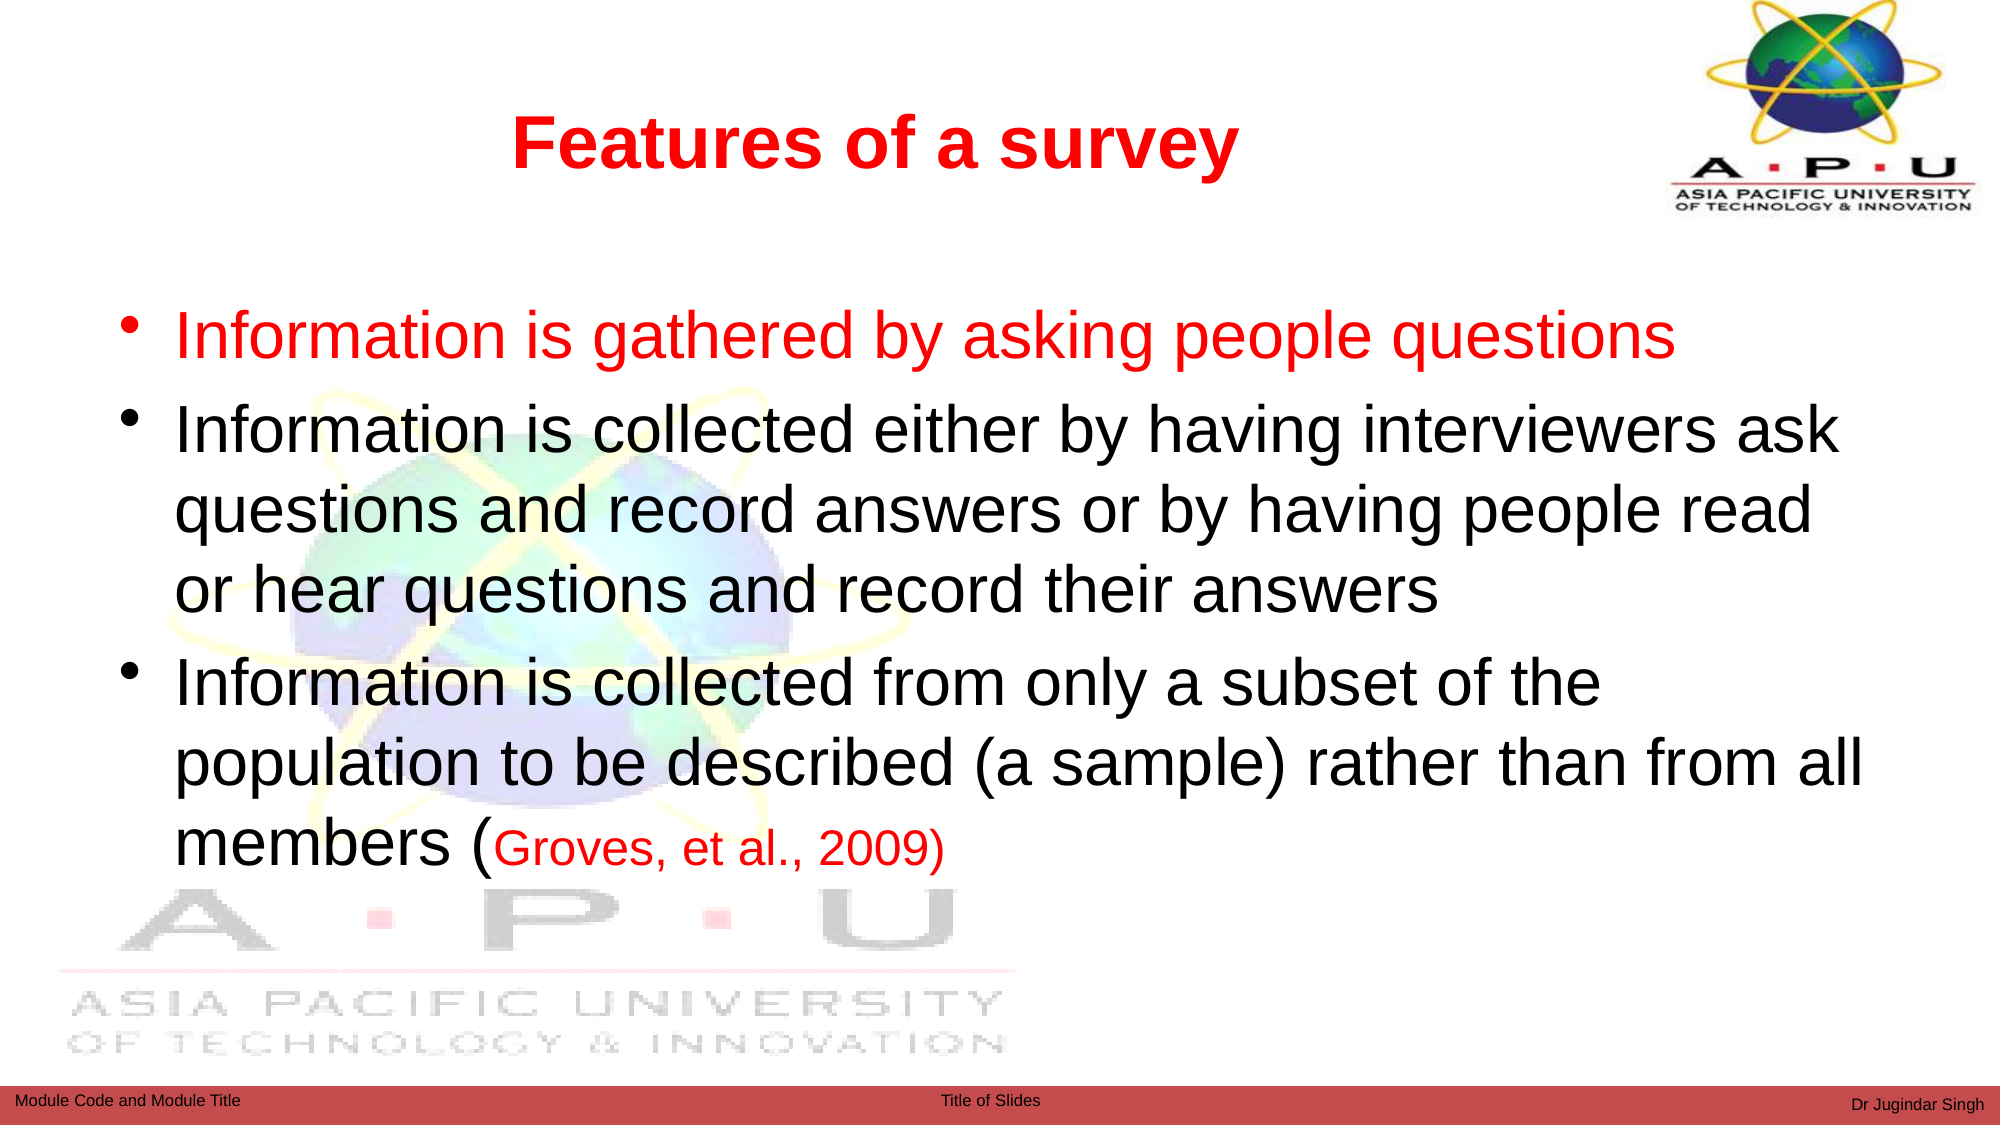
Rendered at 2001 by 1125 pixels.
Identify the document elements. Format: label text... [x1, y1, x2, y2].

picture [1655, 0, 2000, 220]
footer Dr Jugindar Singh [1366, 1086, 2000, 1125]
title Features of a survey [106, 45, 1647, 233]
list Information is gathered by asking people questions Information is collected either by having interviewers ask questions and record answers or by having people read or hear questions and record their answers Information is collected from only a subset of the population to be described (a sample) rather than from all members (Groves, et al., 2009) [103, 284, 1904, 1028]
